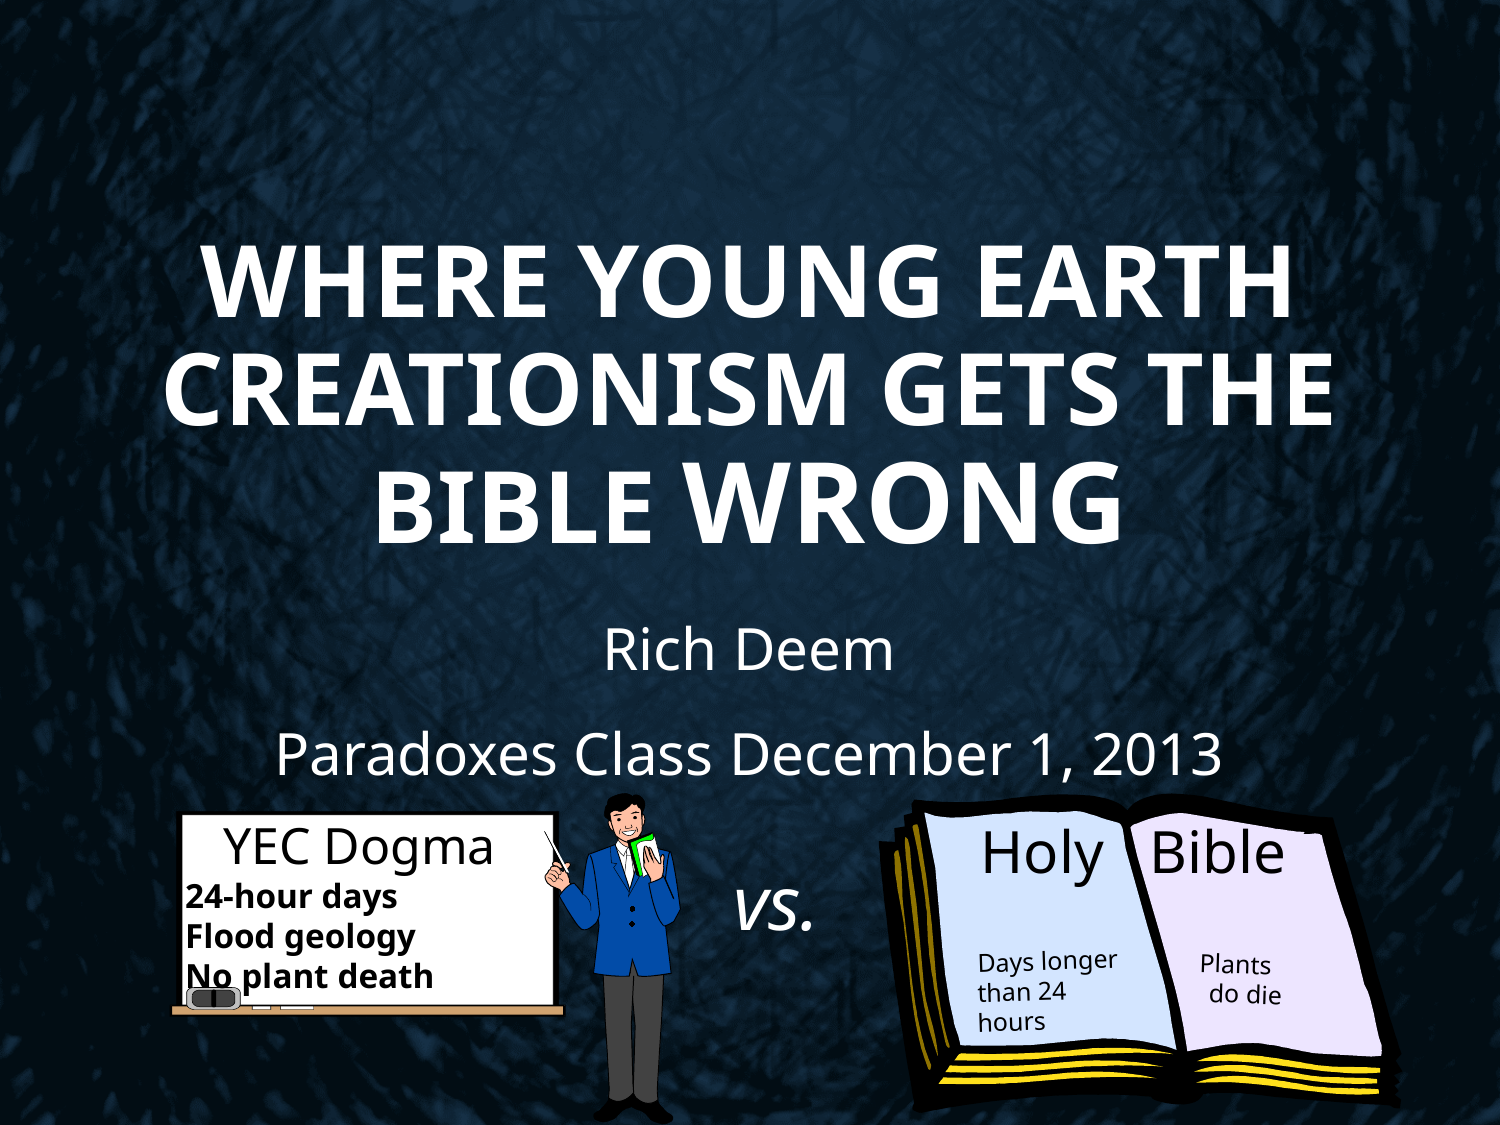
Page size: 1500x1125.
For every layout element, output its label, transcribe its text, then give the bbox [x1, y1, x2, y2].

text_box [848, 753, 1434, 1125]
title Where Young Earth Creationism Gets the Bible Wrong [54, 184, 1445, 576]
subtitle Rich Deem Paradoxes Class December 1, 2013 [54, 590, 1445, 863]
text_box vs. [718, 847, 836, 953]
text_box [543, 792, 682, 1125]
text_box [169, 806, 536, 1018]
